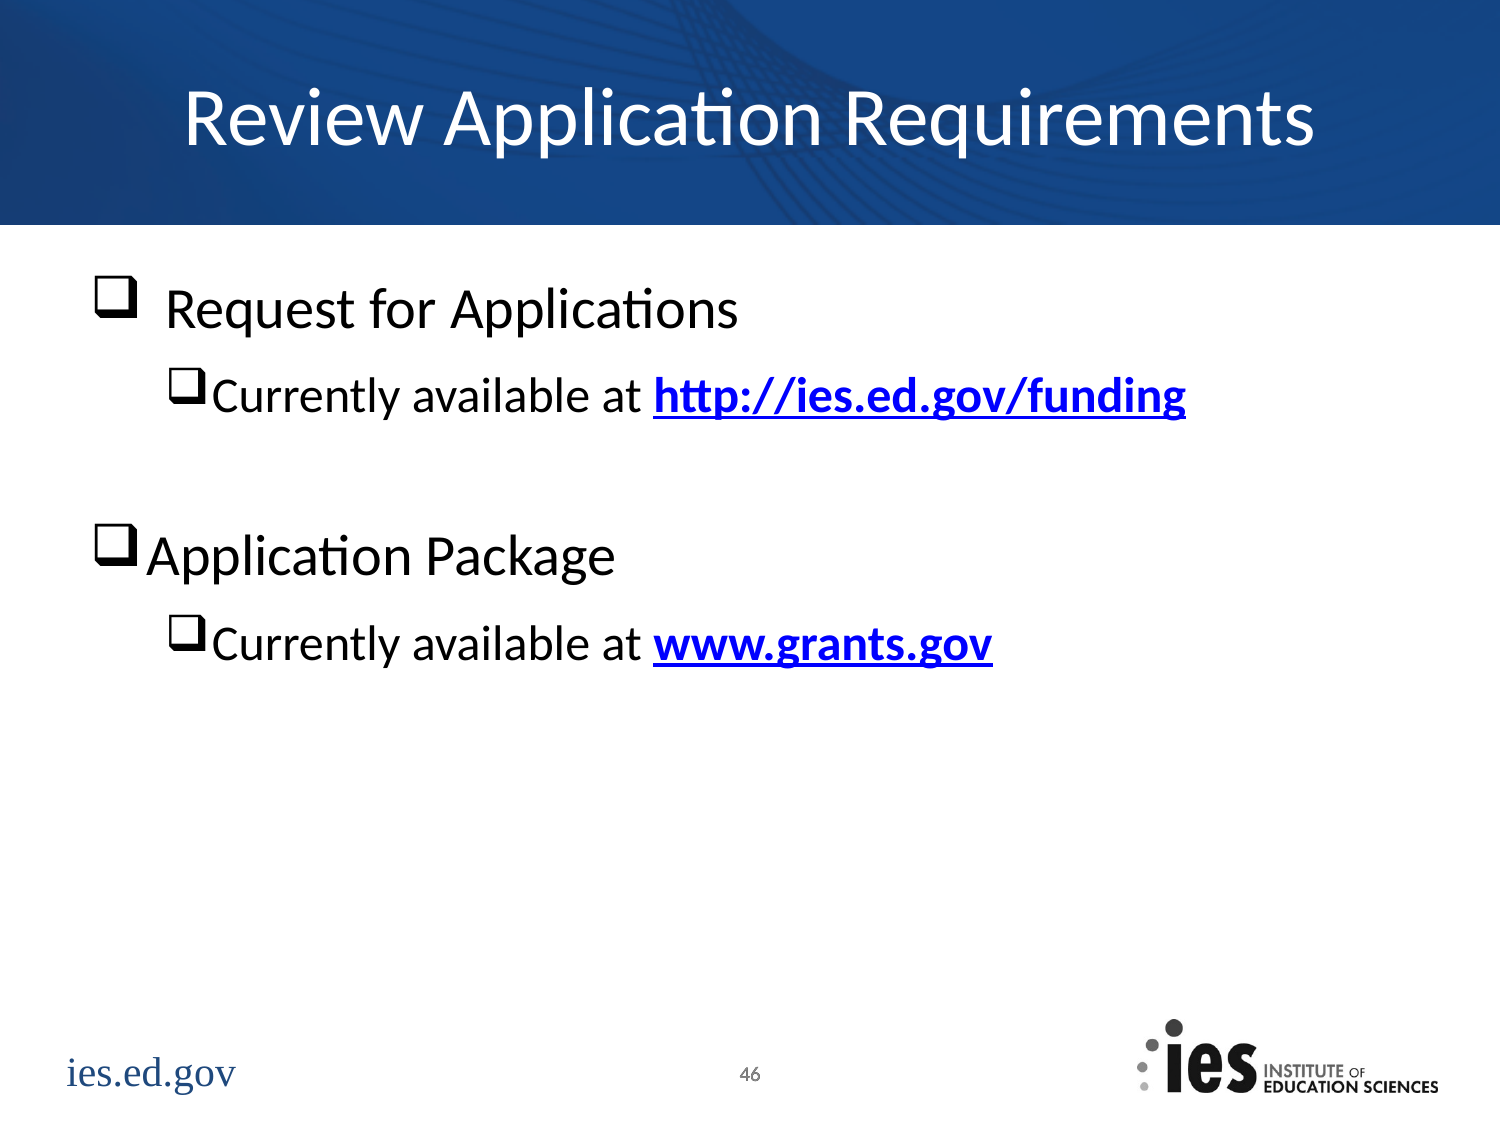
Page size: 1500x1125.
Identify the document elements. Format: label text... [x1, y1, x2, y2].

list Request for Applications Currently available at http://ies.ed.gov/funding Application Package Currently available at www.grants.gov [75, 262, 1475, 1005]
title Review Application Requirements [0, 0, 1500, 225]
picture [1137, 1019, 1438, 1093]
slide_number 46 [575, 1042, 925, 1103]
